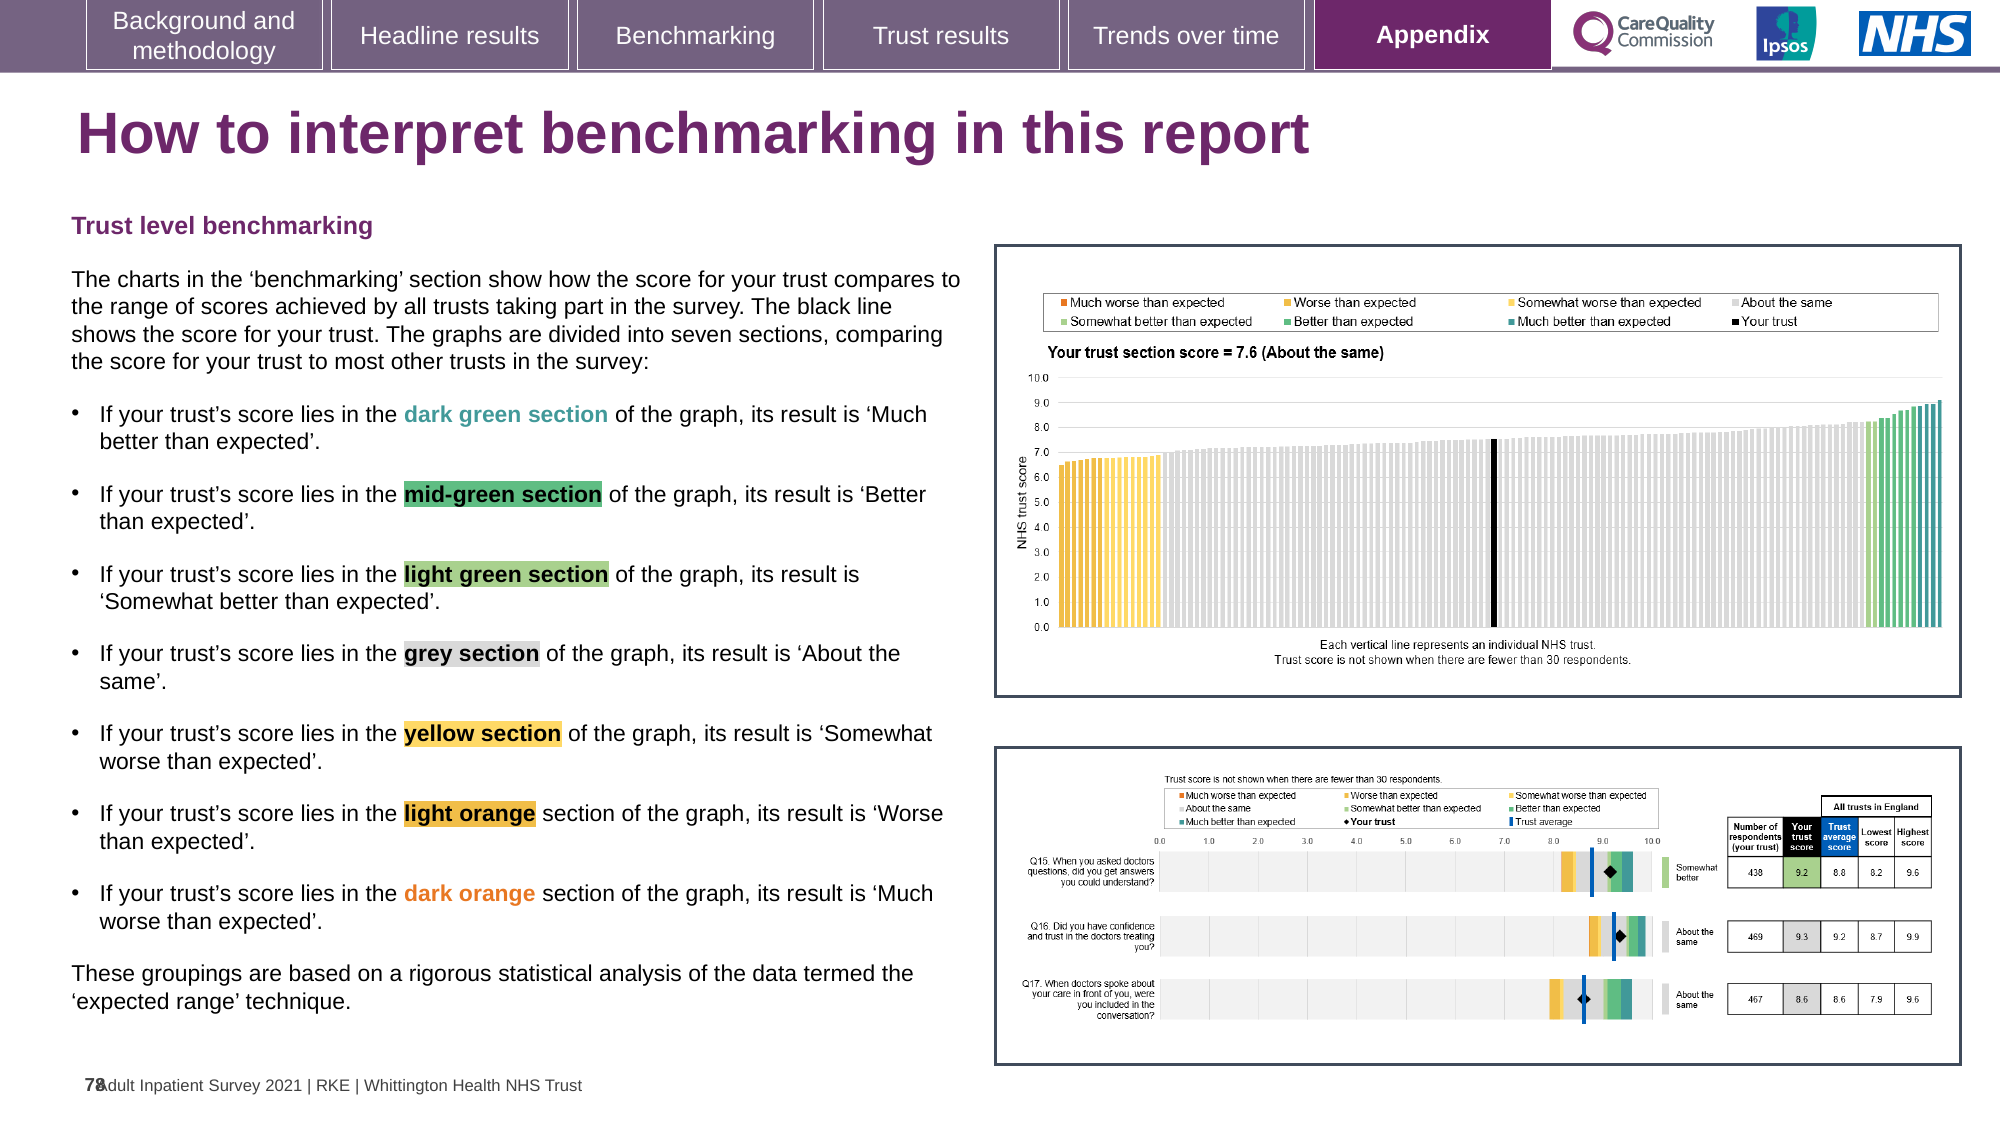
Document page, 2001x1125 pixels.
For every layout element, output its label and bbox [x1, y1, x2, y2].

text_box [56, 201, 979, 1022]
picture [1573, 11, 1715, 56]
text_box [84, 1065, 122, 1125]
picture [1756, 6, 1817, 61]
picture [1002, 287, 1955, 668]
title [62, 81, 1936, 189]
text_box [995, 245, 1962, 698]
picture [1859, 11, 1971, 56]
picture [1016, 774, 1955, 1038]
text_box [995, 747, 1962, 1065]
